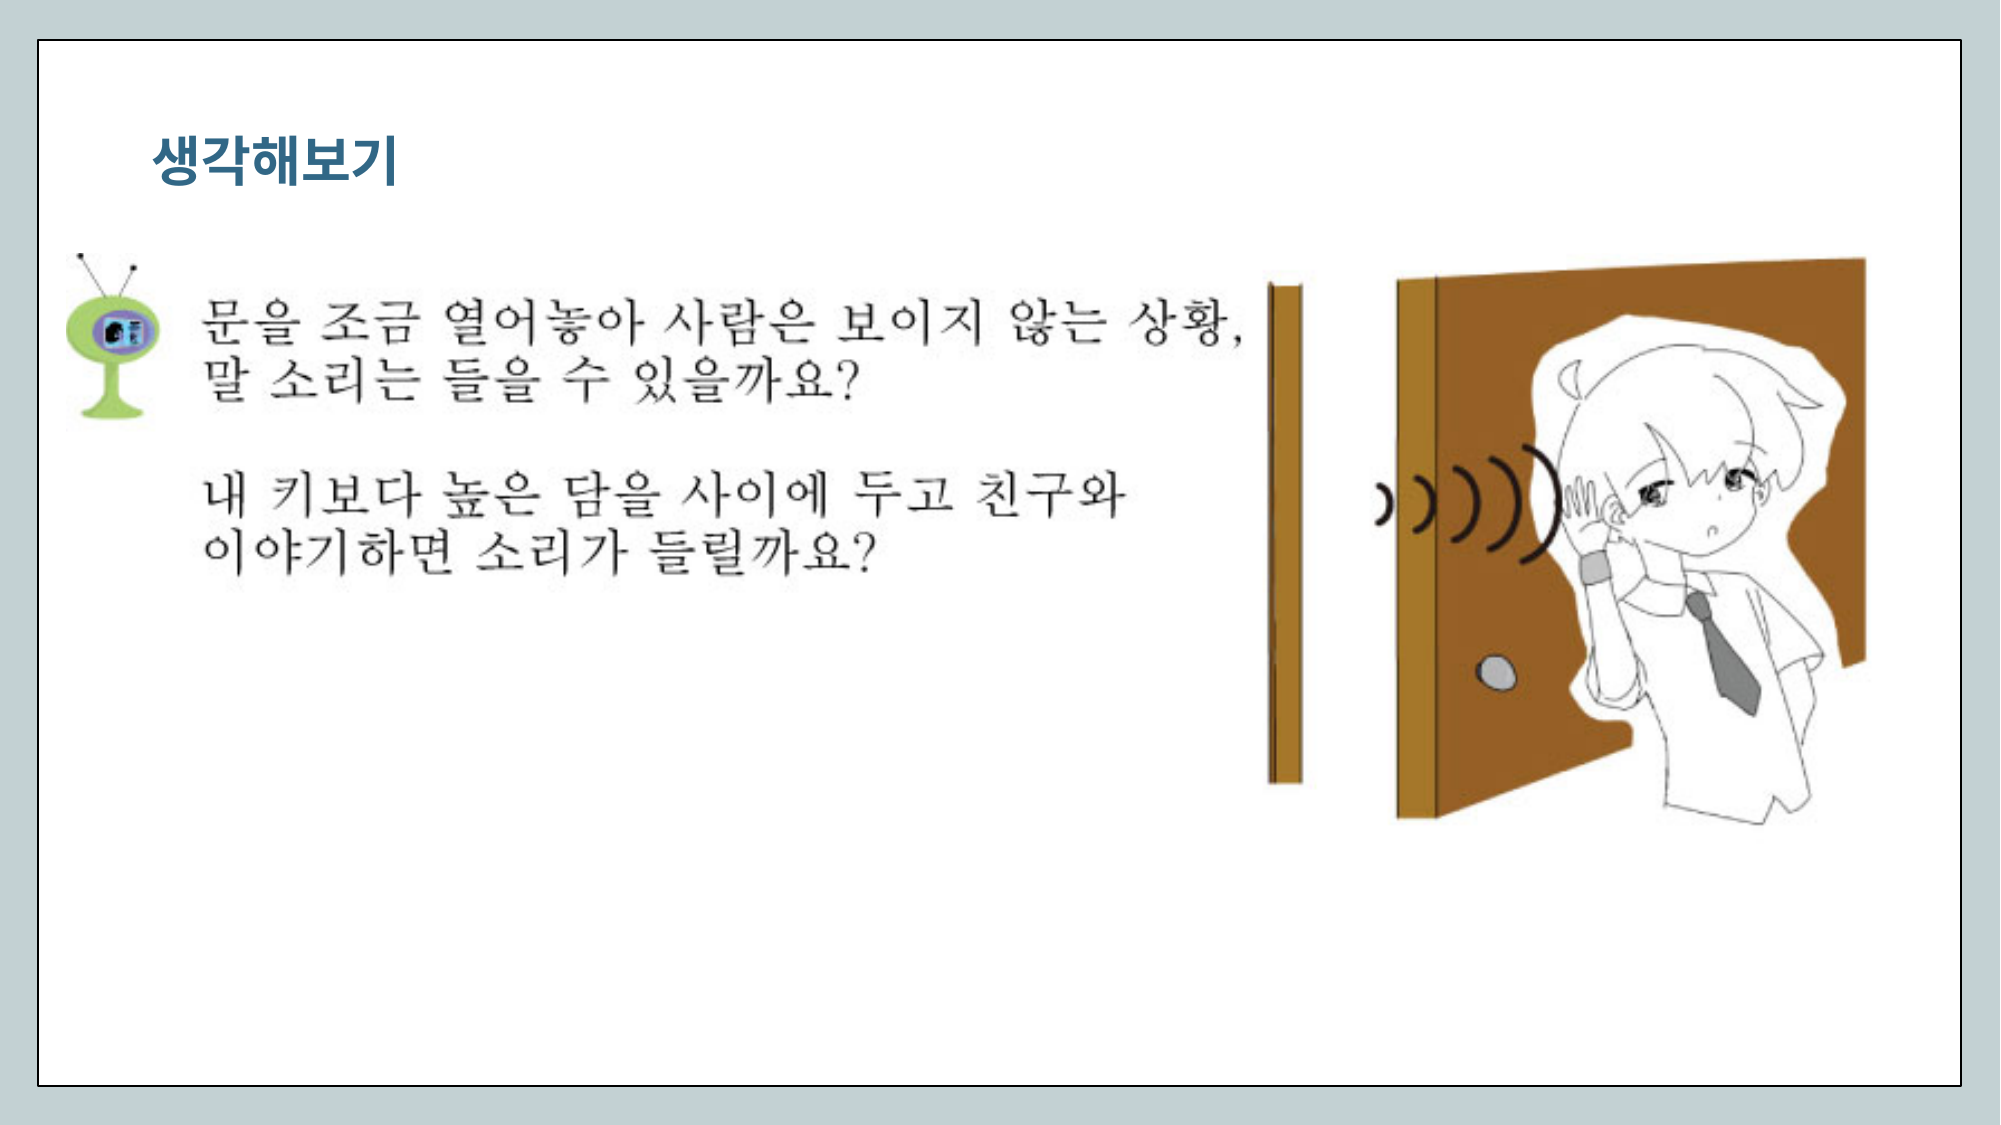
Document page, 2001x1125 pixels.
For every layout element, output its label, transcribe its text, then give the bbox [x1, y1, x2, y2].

picture [66, 253, 1936, 877]
text_box 생각해보기 [136, 112, 810, 185]
